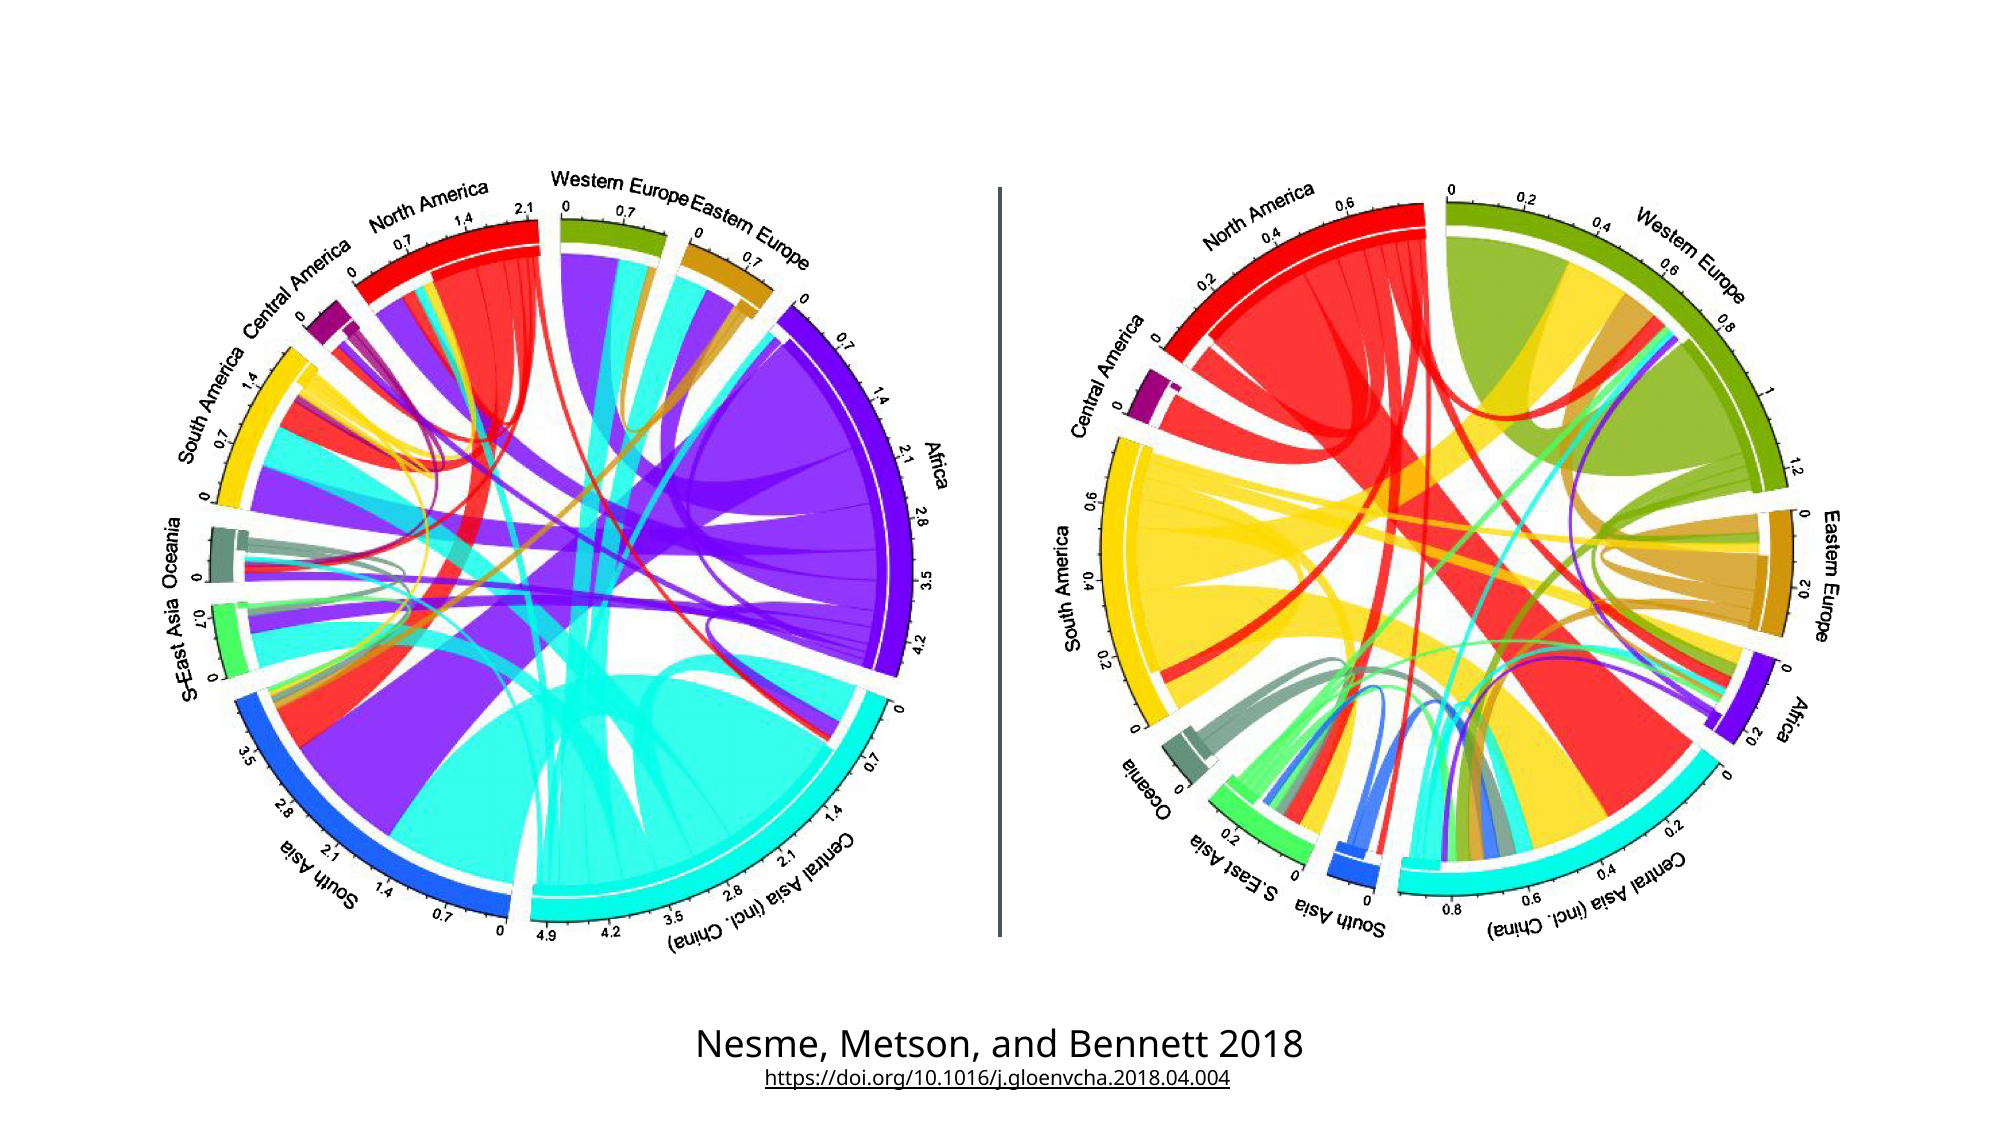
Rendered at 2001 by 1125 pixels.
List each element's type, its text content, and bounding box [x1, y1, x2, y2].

picture [161, 170, 948, 955]
text_box Nesme, Metson, and Bennett 2018 https://doi.org/10.1016/j.gloenvcha.2018.04.004 [680, 1012, 1320, 1101]
picture [1052, 183, 1841, 942]
